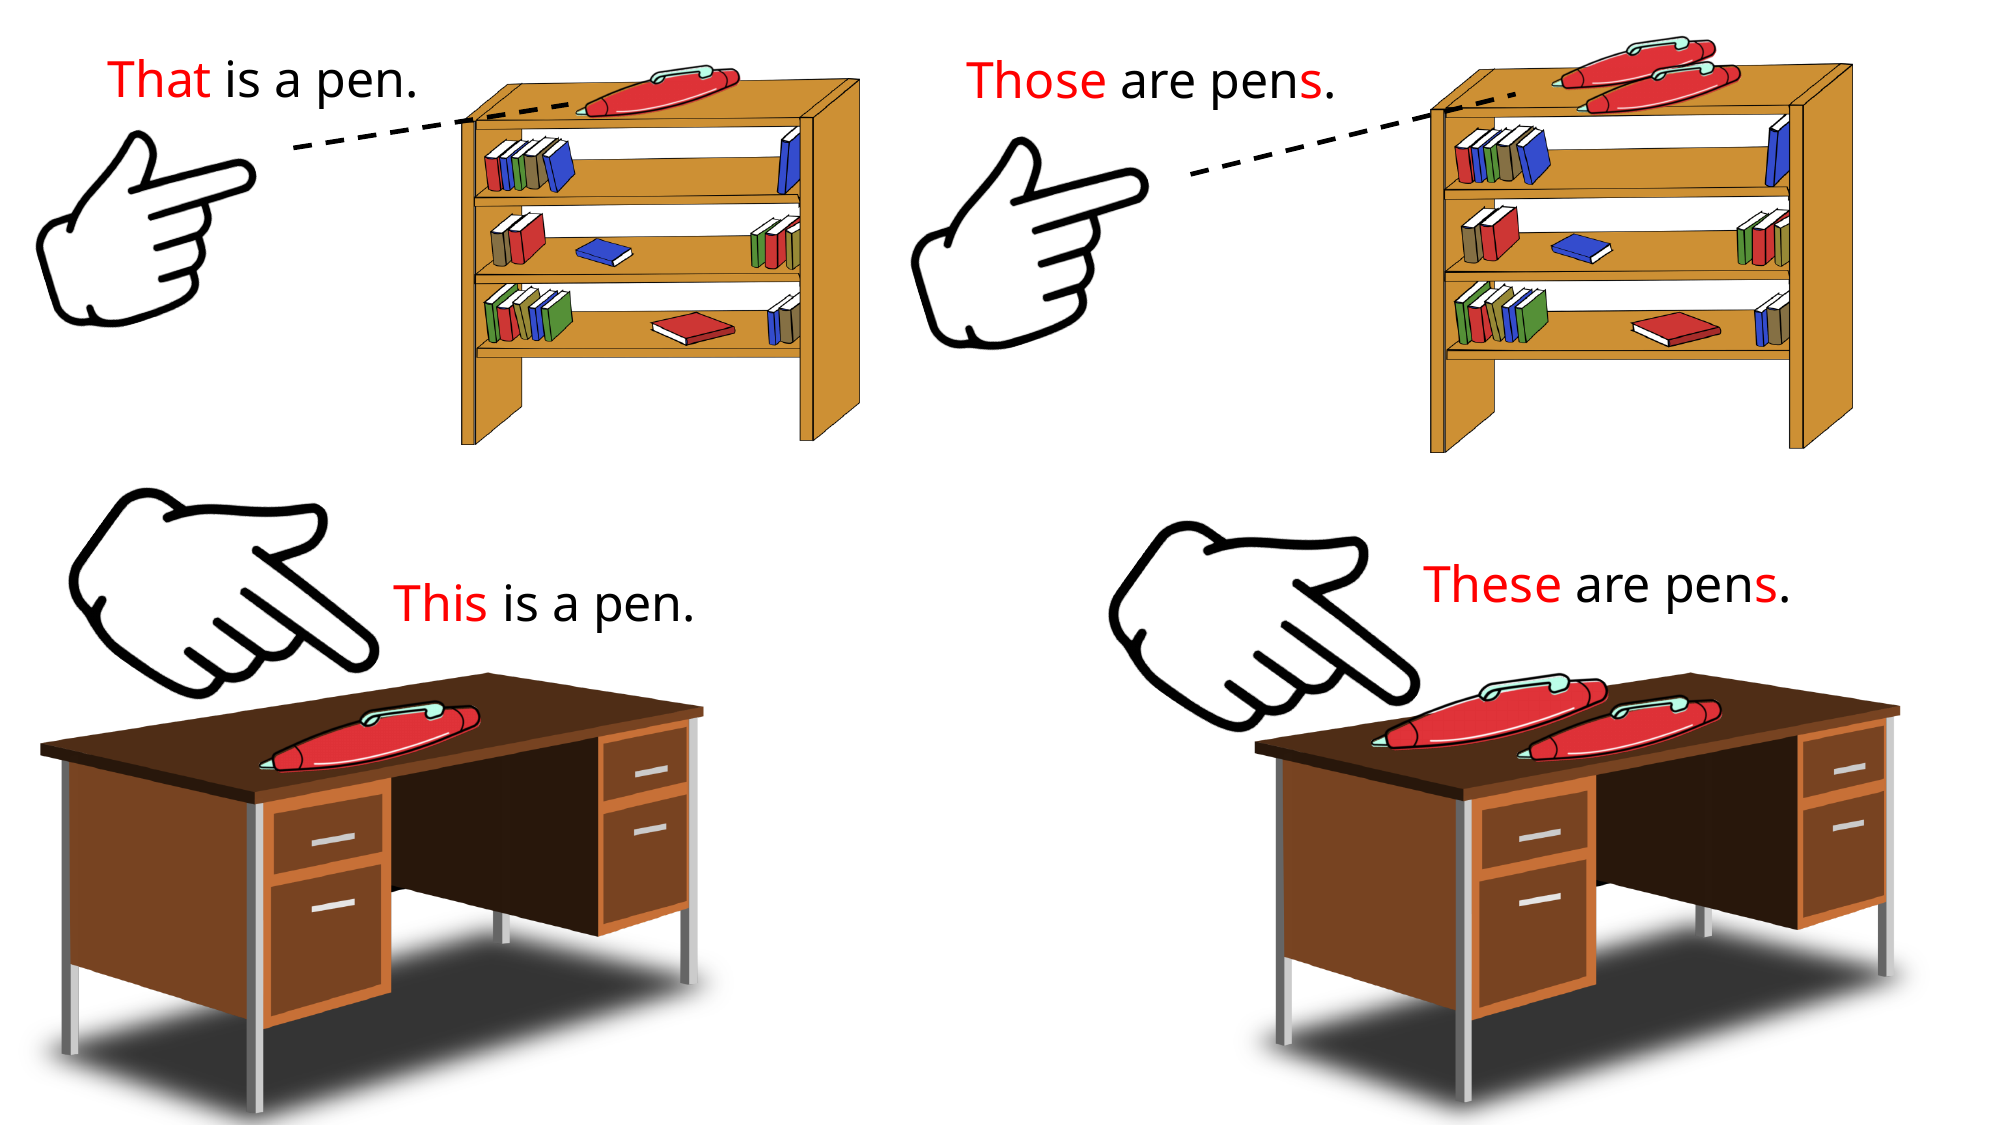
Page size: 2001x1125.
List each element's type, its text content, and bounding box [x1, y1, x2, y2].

picture [461, 11, 860, 445]
text_box These are pens. [1407, 544, 1807, 620]
picture [1084, 441, 1930, 1125]
picture [18, 408, 734, 1125]
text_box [1190, 94, 1516, 175]
picture [884, 110, 1182, 368]
text_box Those are pens. [951, 41, 1353, 116]
text_box That is a pen. [92, 40, 435, 116]
picture [11, 106, 287, 344]
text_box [293, 104, 569, 148]
text_box This is a pen. [378, 564, 712, 639]
picture [1430, 0, 1853, 453]
